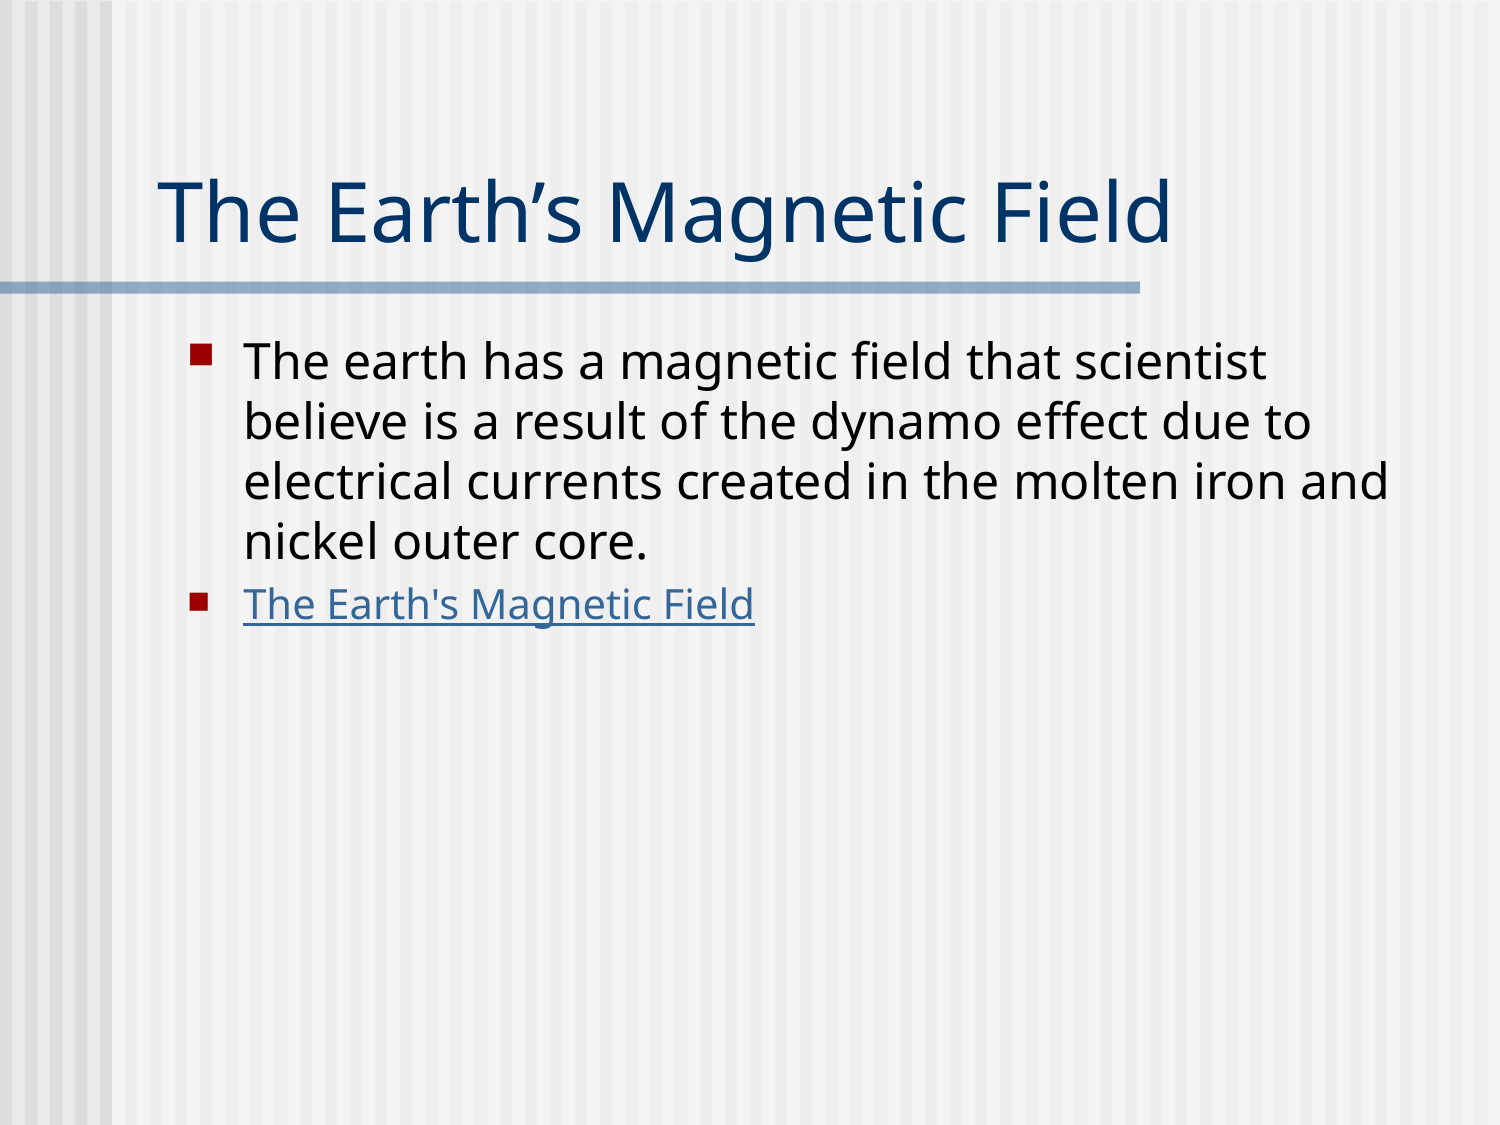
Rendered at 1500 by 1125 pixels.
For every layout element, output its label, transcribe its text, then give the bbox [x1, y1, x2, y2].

list The earth has a magnetic field that scientist believe is a result of the dynamo effect due to electrical currents created in the molten iron and nickel outer core. The Earth's Magnetic Field [172, 322, 1460, 738]
title The Earth’s Magnetic Field [142, 151, 1482, 267]
